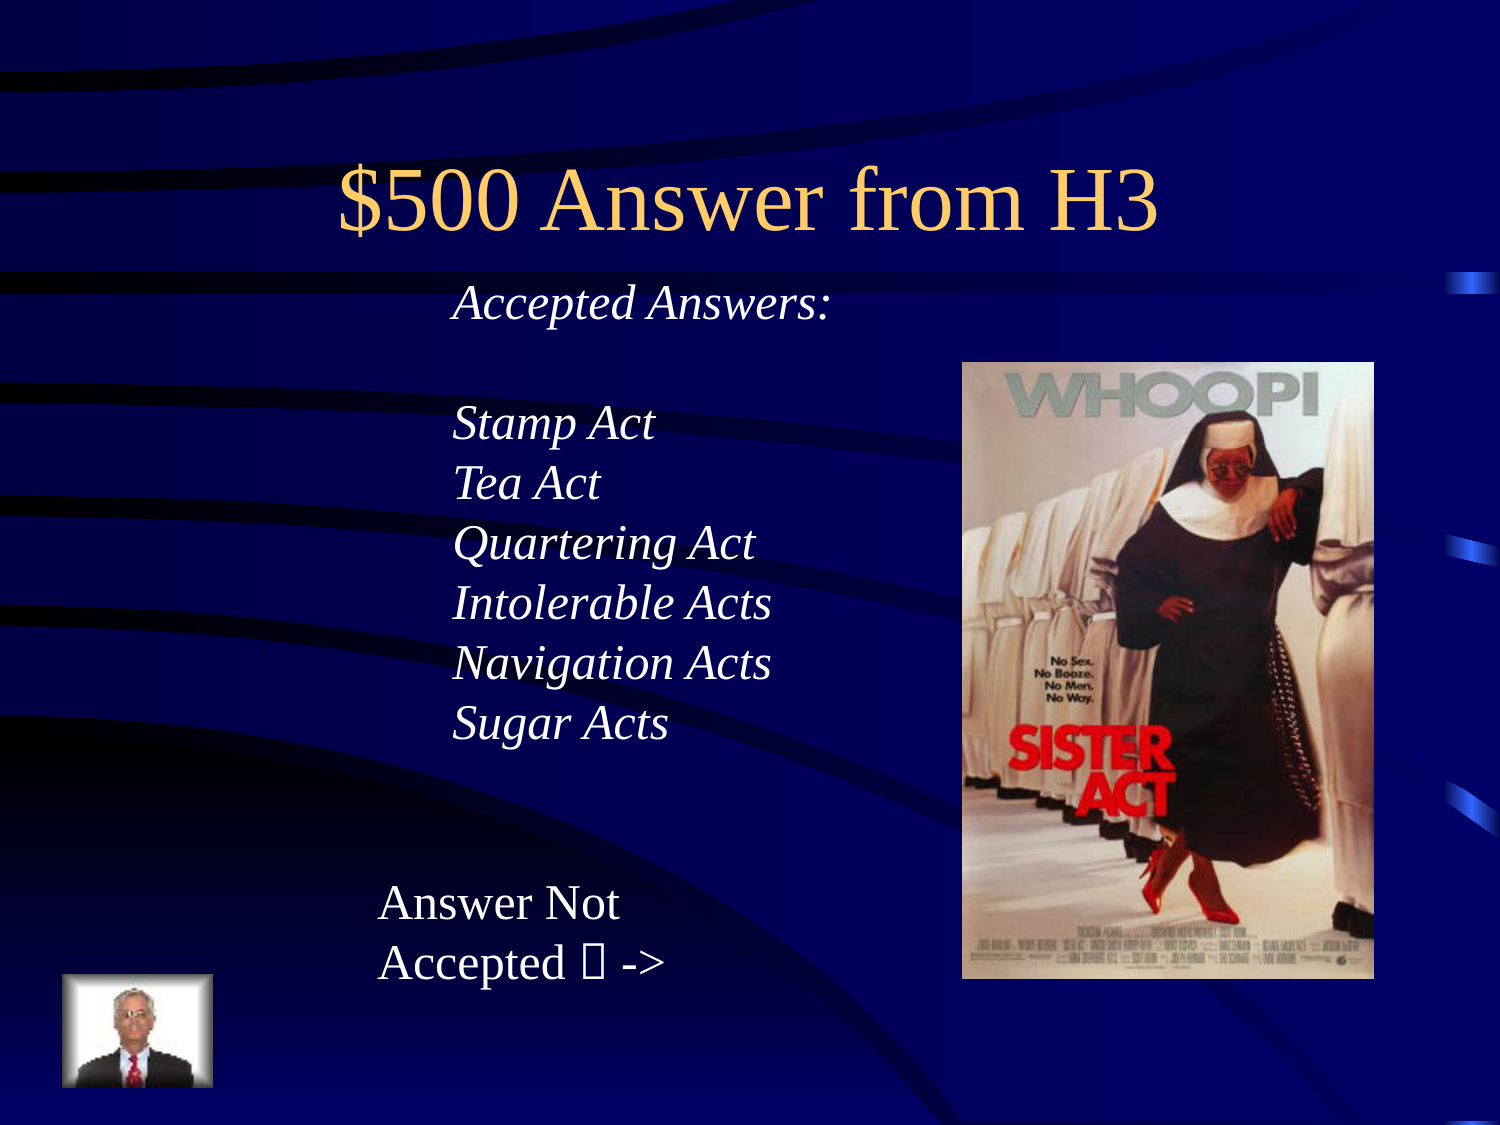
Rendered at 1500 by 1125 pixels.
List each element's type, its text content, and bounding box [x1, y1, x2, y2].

text_box Accepted Answers: Stamp Act Tea Act Quartering Act Intolerable Acts Navigation Acts Sugar Acts [437, 262, 1138, 878]
text_box Answer Not Accepted  -> [362, 862, 813, 998]
picture [62, 974, 213, 1088]
picture [962, 362, 1374, 980]
title $500 Answer from H3 [112, 99, 1388, 288]
